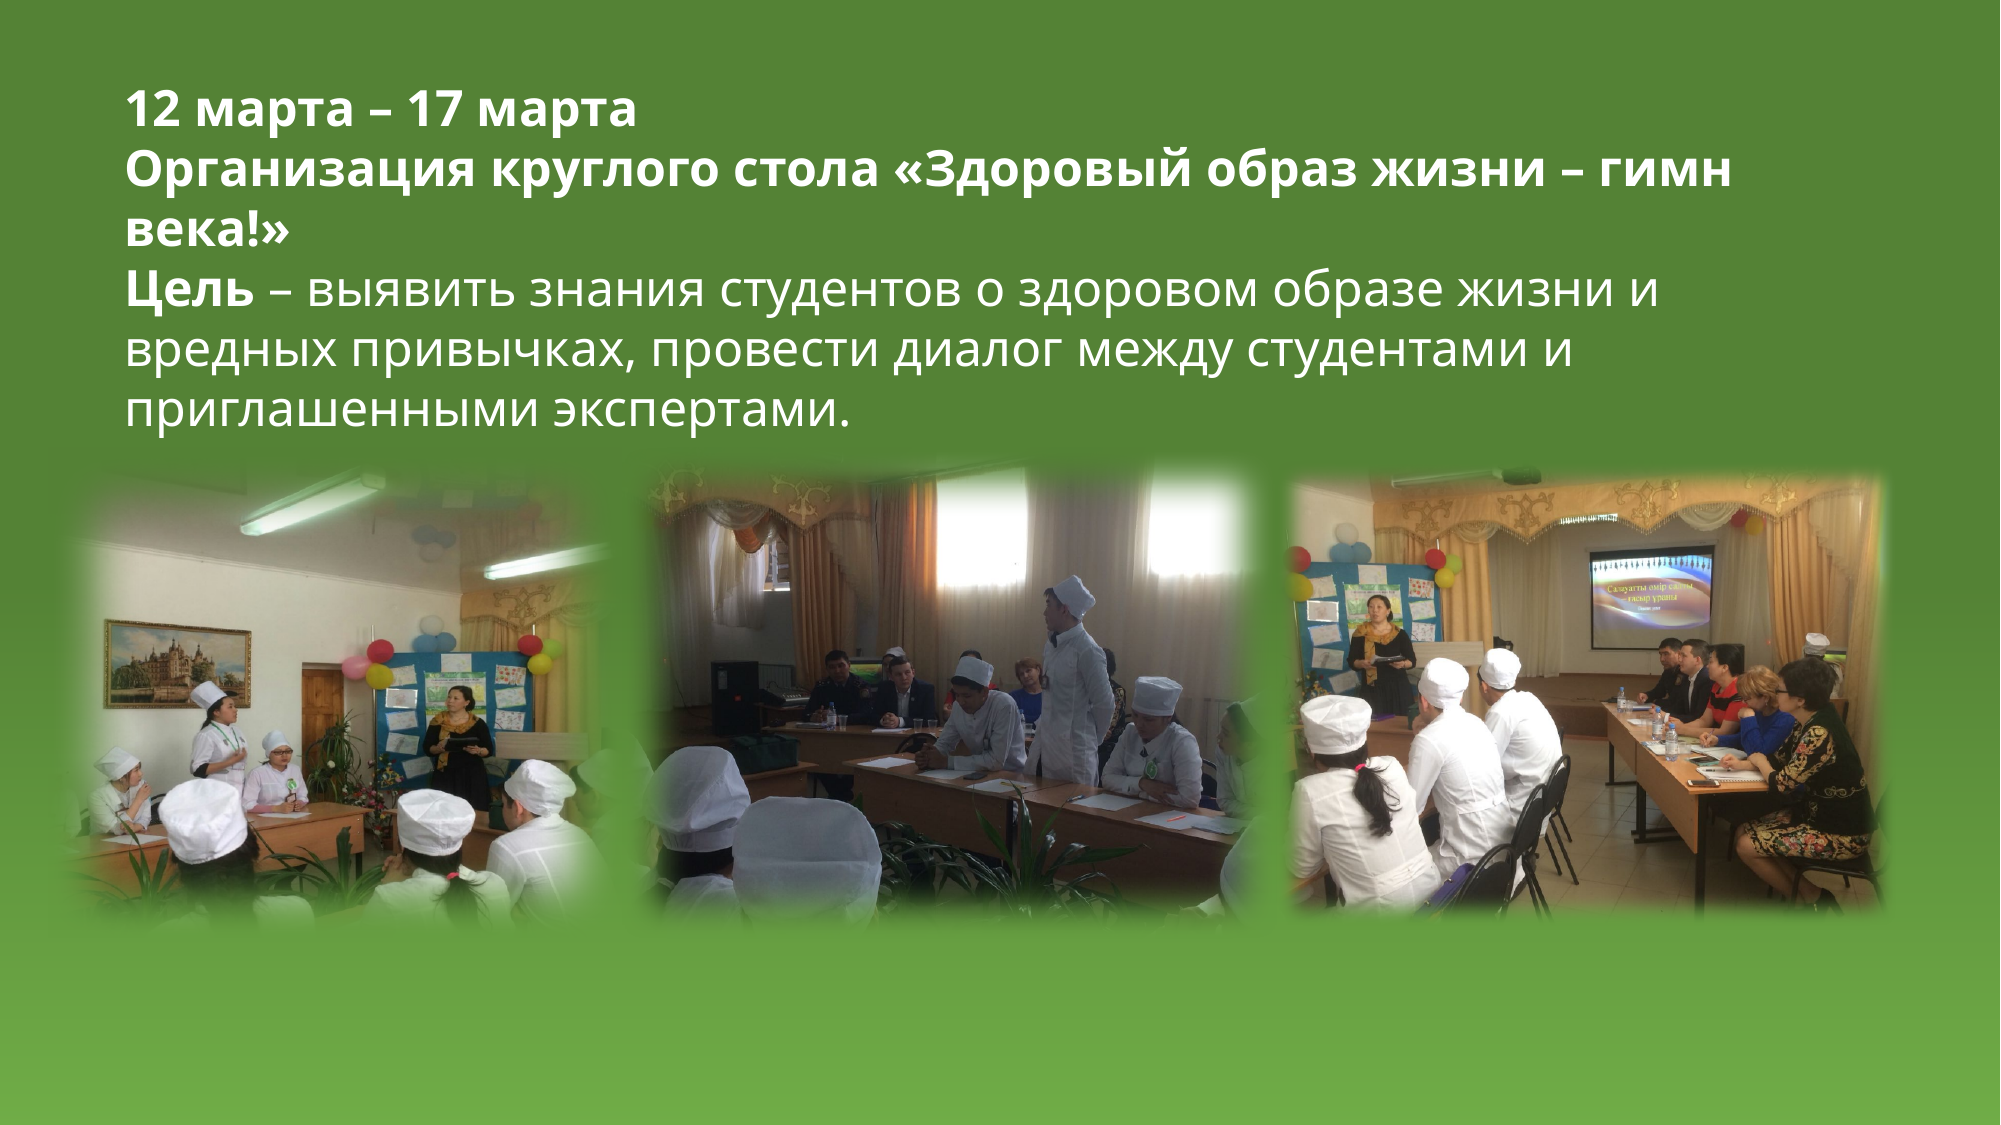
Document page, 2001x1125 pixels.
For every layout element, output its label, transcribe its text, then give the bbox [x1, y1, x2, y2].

picture [48, 447, 1896, 939]
text_box 12 марта – 17 марта Организация круглого стола «Здоровый образ жизни – гимн века!» Цель – выявить знания студентов о здоровом образе жизни и вредных привычках, провести диалог между студентами и приглашенными экспертами. [109, 68, 1896, 444]
